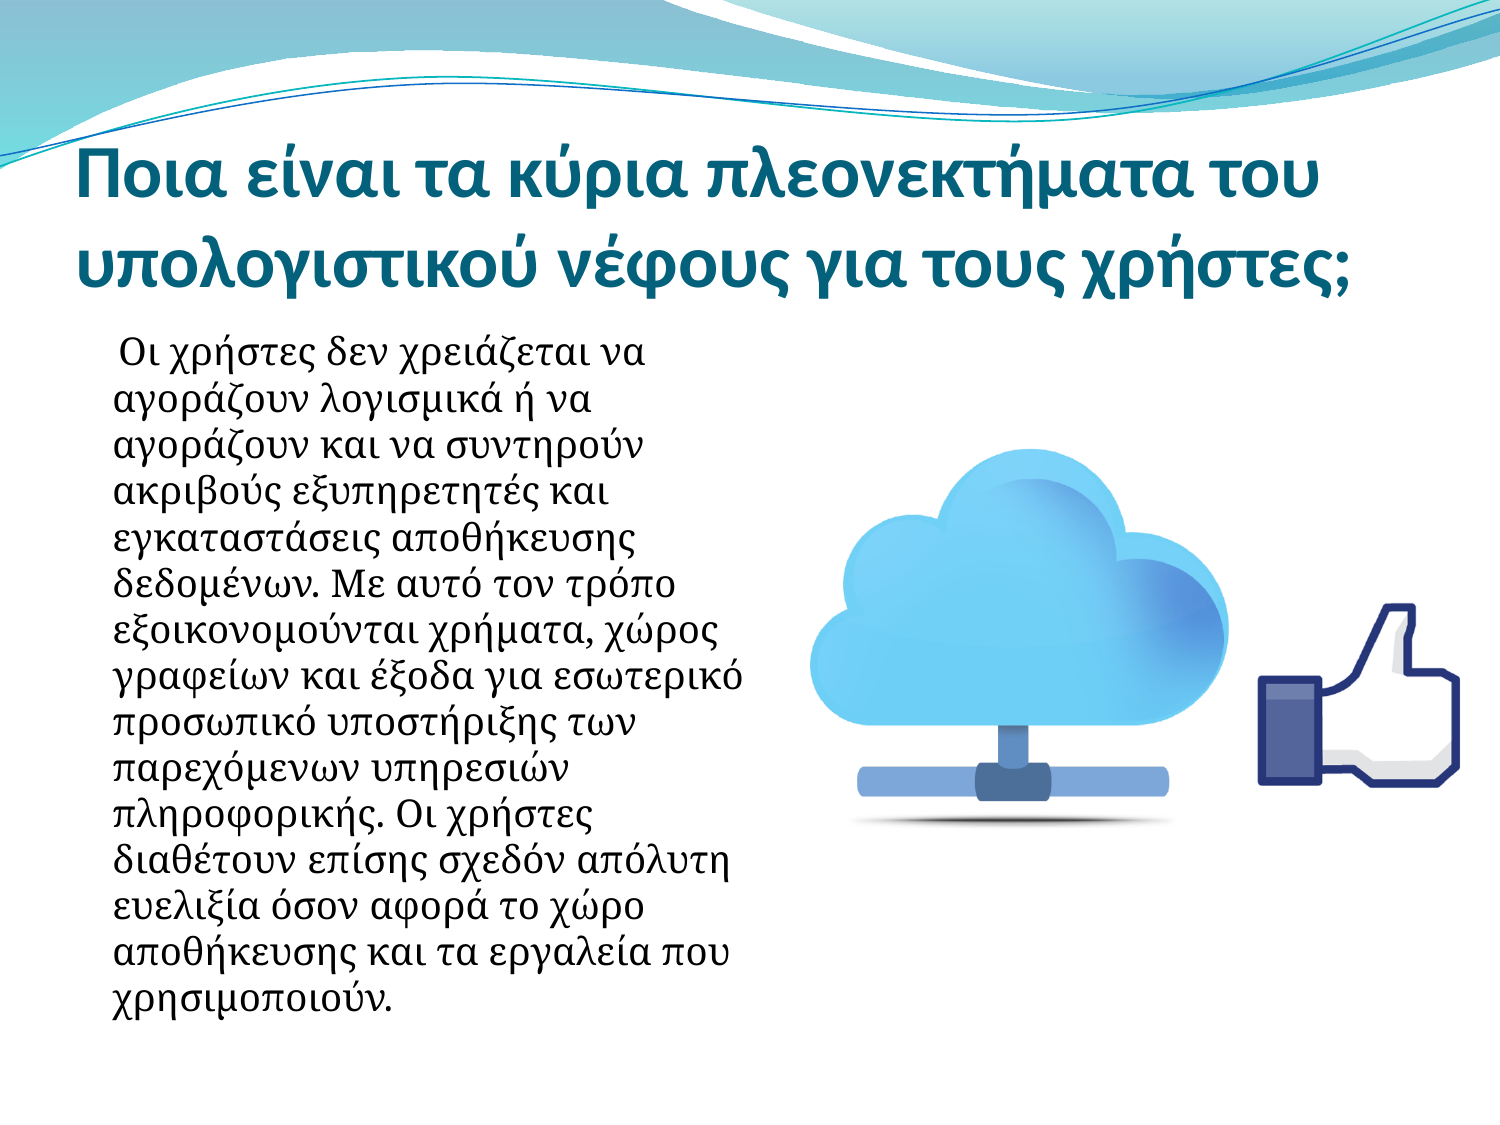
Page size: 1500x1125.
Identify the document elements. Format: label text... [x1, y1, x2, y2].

list Οι χρήστες δεν χρειάζεται να αγοράζουν λογισμικά ή να αγοράζουν και να συντηρούν ακριβούς εξυπηρετητές και εγκαταστάσεις αποθήκευσης δεδομένων. Με αυτό τον τρόπο εξοικονομούνται χρήματα, χώρος γραφείων και έξοδα για εσωτερικό προσωπικό υποστήριξης των παρεχόμενων υπηρεσιών πληροφορικής. Οι χρήστες διαθέτουν επίσης σχεδόν απόλυτη ευελιξία όσον αφορά το χώρο αποθήκευσης και τα εργαλεία που χρησιμοποιούν. [58, 314, 797, 1043]
title Ποια είναι τα κύρια πλεονεκτήματα του υπολογιστικού νέφους για τους χρήστες; [75, 115, 1425, 303]
picture [726, 398, 1500, 868]
